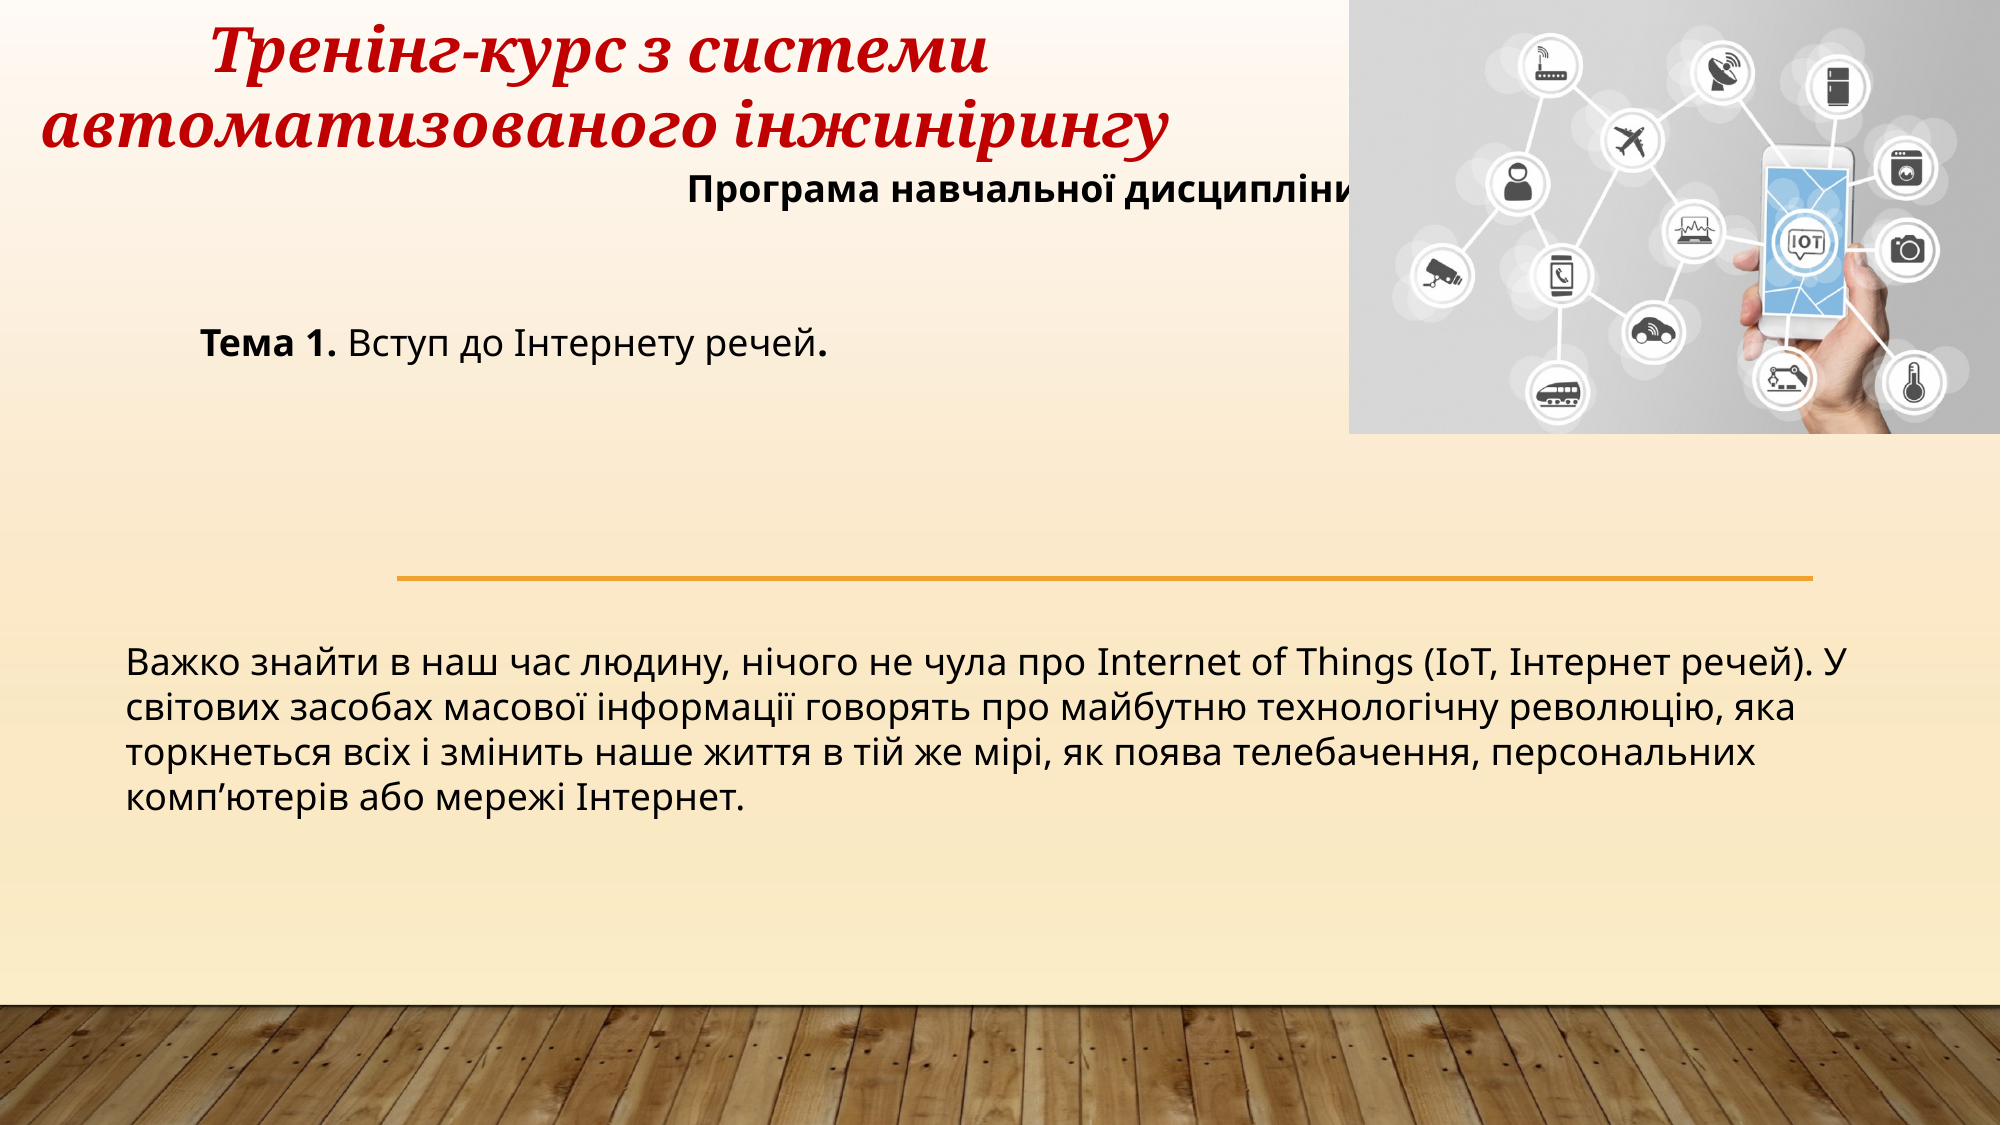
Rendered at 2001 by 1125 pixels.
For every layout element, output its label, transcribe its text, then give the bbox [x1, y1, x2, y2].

text_box Важко знайти в наш час людину, нічого не чула про Internet of Things (IoT, Інтернет речей). У світових засобах масової інформації говорять про майбутню технологічну революцію, яка торкнеться всіх і змінить наше життя в тій же мірі, як поява телебачення, персональних комп’ютерів або мережі Інтернет. [110, 630, 1908, 826]
text_box Тема 1. Вступ до Інтернету речей. [184, 311, 1349, 371]
picture [1349, 0, 2000, 435]
text_box Програма навчальної дисципліни [1187, 157, 1349, 218]
text_box Тренінг-курс з системи автоматизованого інжинірингу [25, 3, 1187, 243]
picture [0, 1005, 2000, 1125]
